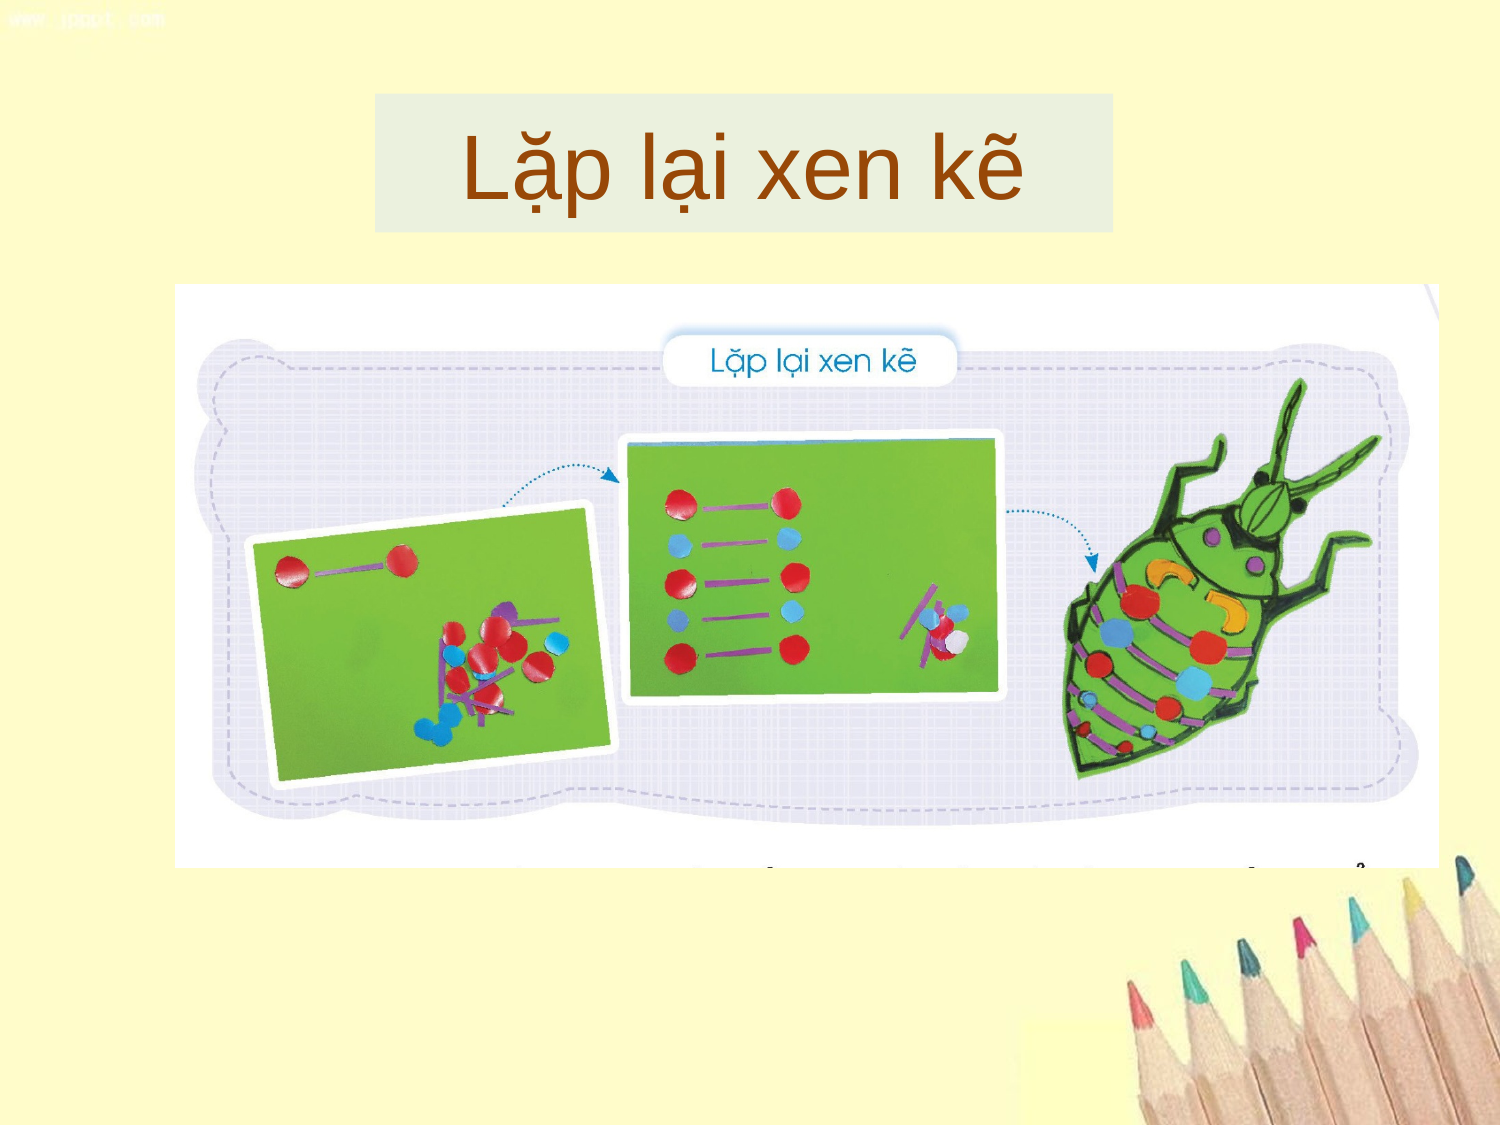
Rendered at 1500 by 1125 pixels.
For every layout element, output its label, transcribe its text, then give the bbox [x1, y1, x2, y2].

title Lặp lại xen kẽ [375, 93, 1114, 233]
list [175, 284, 1439, 868]
